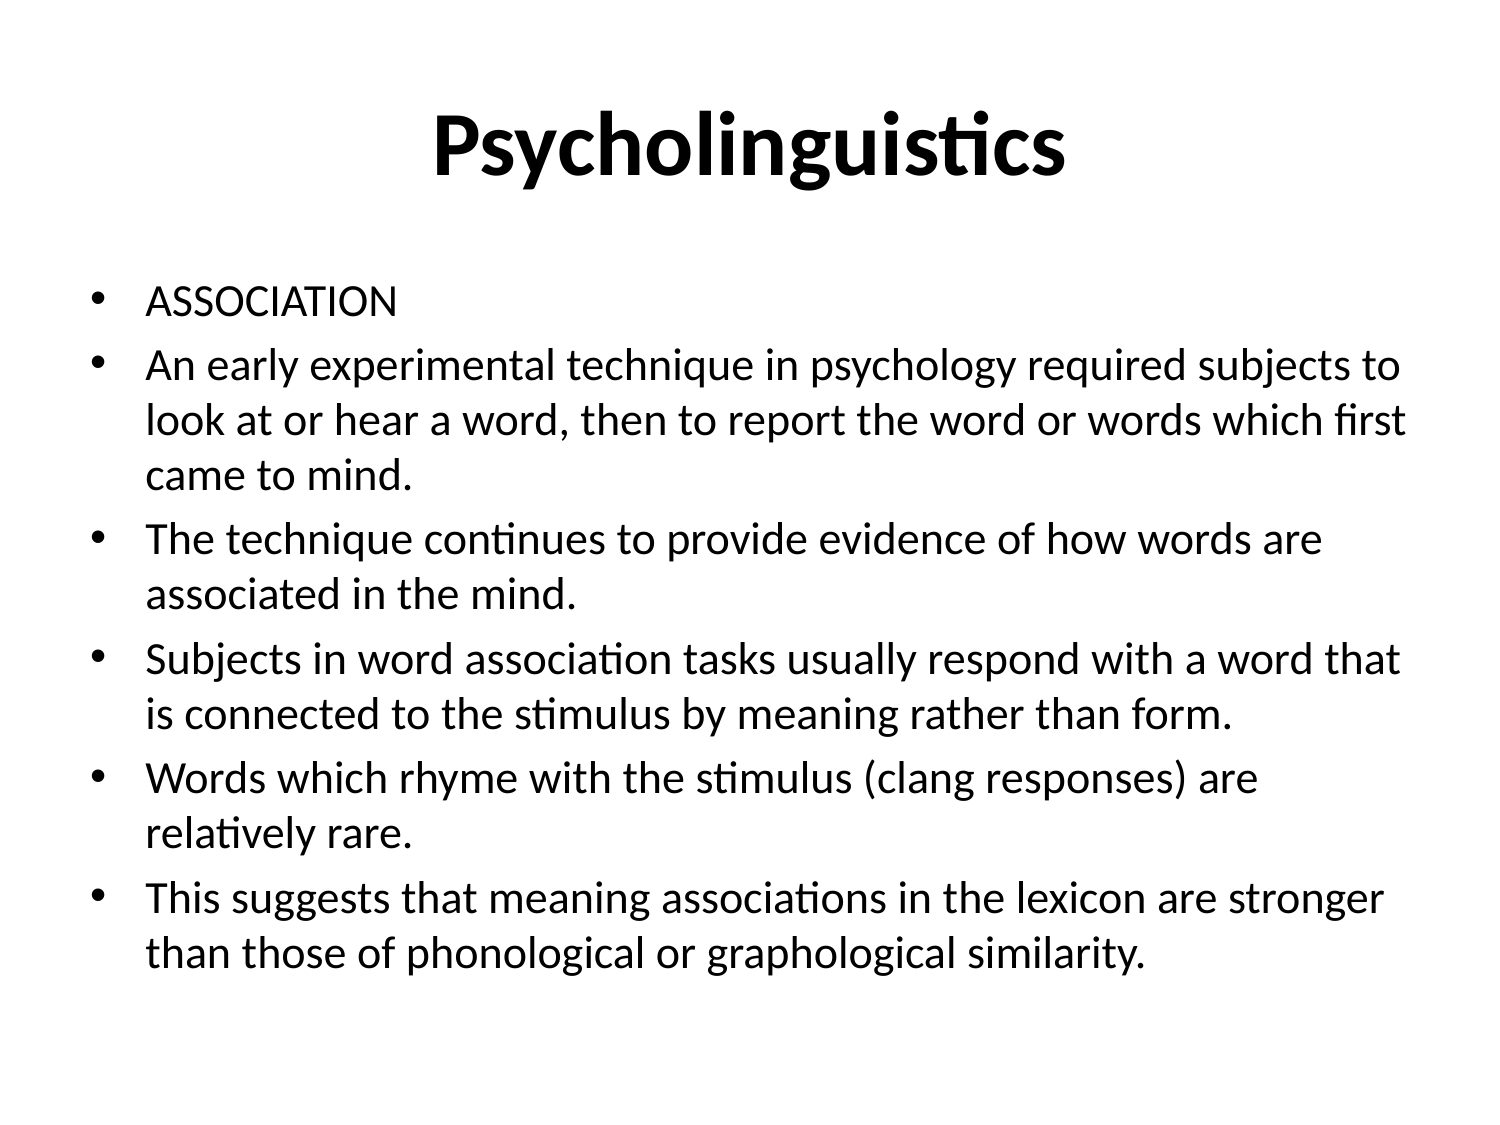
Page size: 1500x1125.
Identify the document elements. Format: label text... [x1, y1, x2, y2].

title Psycholinguistics [75, 45, 1425, 233]
list ASSOCIATION An early experimental technique in psychology required subjects to look at or hear a word, then to report the word or words which first came to mind. The technique continues to provide evidence of how words are associated in the mind. Subjects in word association tasks usually respond with a word that is connected to the stimulus by meaning rather than form. Words which rhyme with the stimulus (clang responses) are relatively rare. This suggests that meaning associations in the lexicon are stronger than those of phonological or graphological similarity. [75, 262, 1425, 1005]
